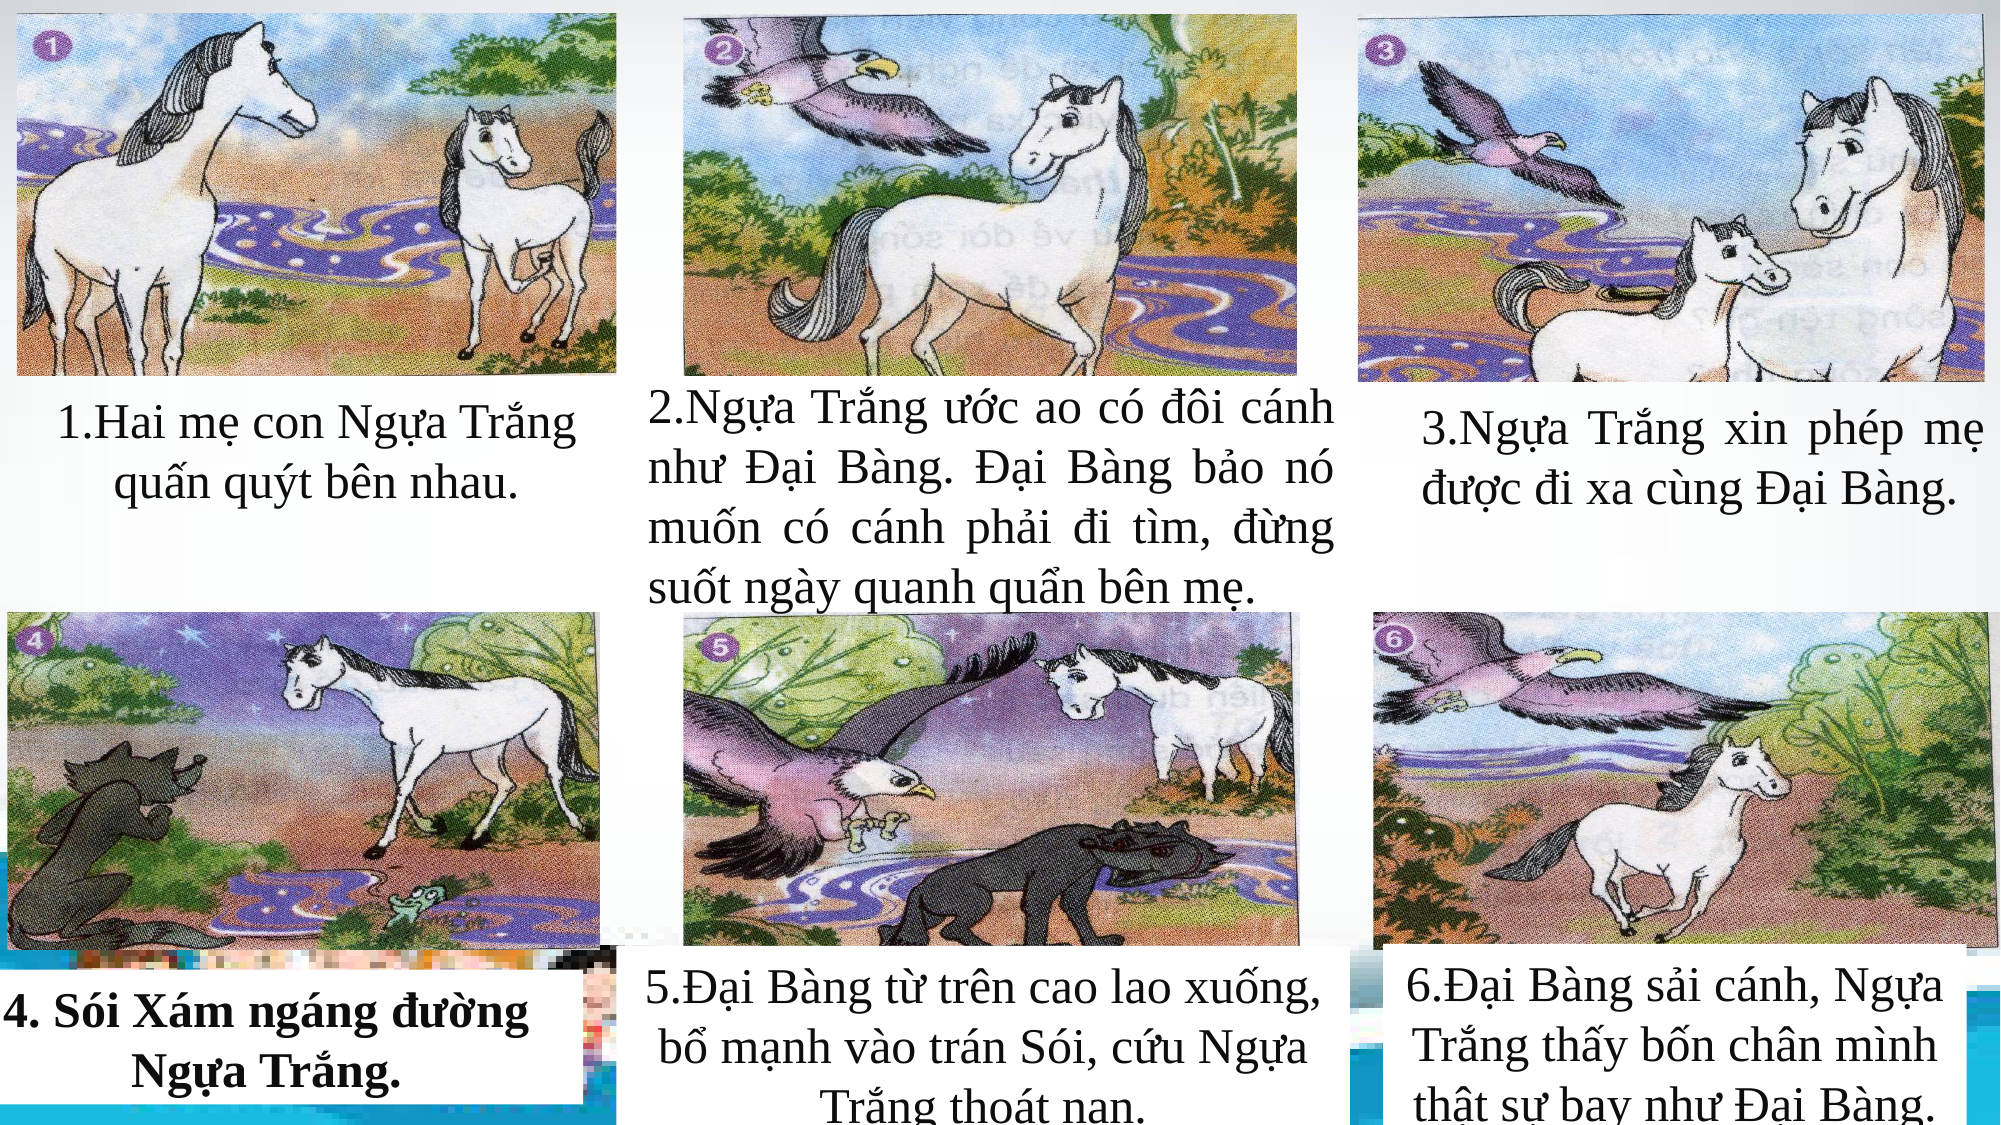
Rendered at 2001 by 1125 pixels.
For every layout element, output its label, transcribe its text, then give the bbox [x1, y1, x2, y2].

picture [683, 612, 1301, 951]
text_box 2.Ngựa Trắng ước ao có đôi cánh như Đại Bàng. Đại Bàng bảo nó muốn có cánh phải đi tìm, đừng suốt ngày quanh quẩn bên mẹ. [633, 366, 1350, 622]
picture [683, 14, 1298, 376]
picture [1373, 612, 2000, 951]
picture [6, 612, 601, 954]
text_box 1.Hai mẹ con Ngựa Trắng quấn quýt bên nhau. [33, 384, 600, 517]
picture [16, 12, 617, 376]
text_box 3.Ngựa Trắng xin phép mẹ được đi xa cùng Đại Bàng. [1406, 387, 2000, 523]
text_box 4. Sói Xám ngáng đường Ngựa Trắng. [0, 969, 584, 1105]
picture [31, 955, 38, 961]
picture [1357, 14, 1985, 382]
text_box 5.Đại Bàng từ trên cao lao xuống, bổ mạnh vào trán Sói, cứu Ngựa Trắng thoát nạn. [616, 945, 1350, 1125]
text_box 6.Đại Bàng sải cánh, Ngựa Trắng thấy bốn chân mình thật sự bay như Đại Bàng. [1383, 960, 1967, 1125]
